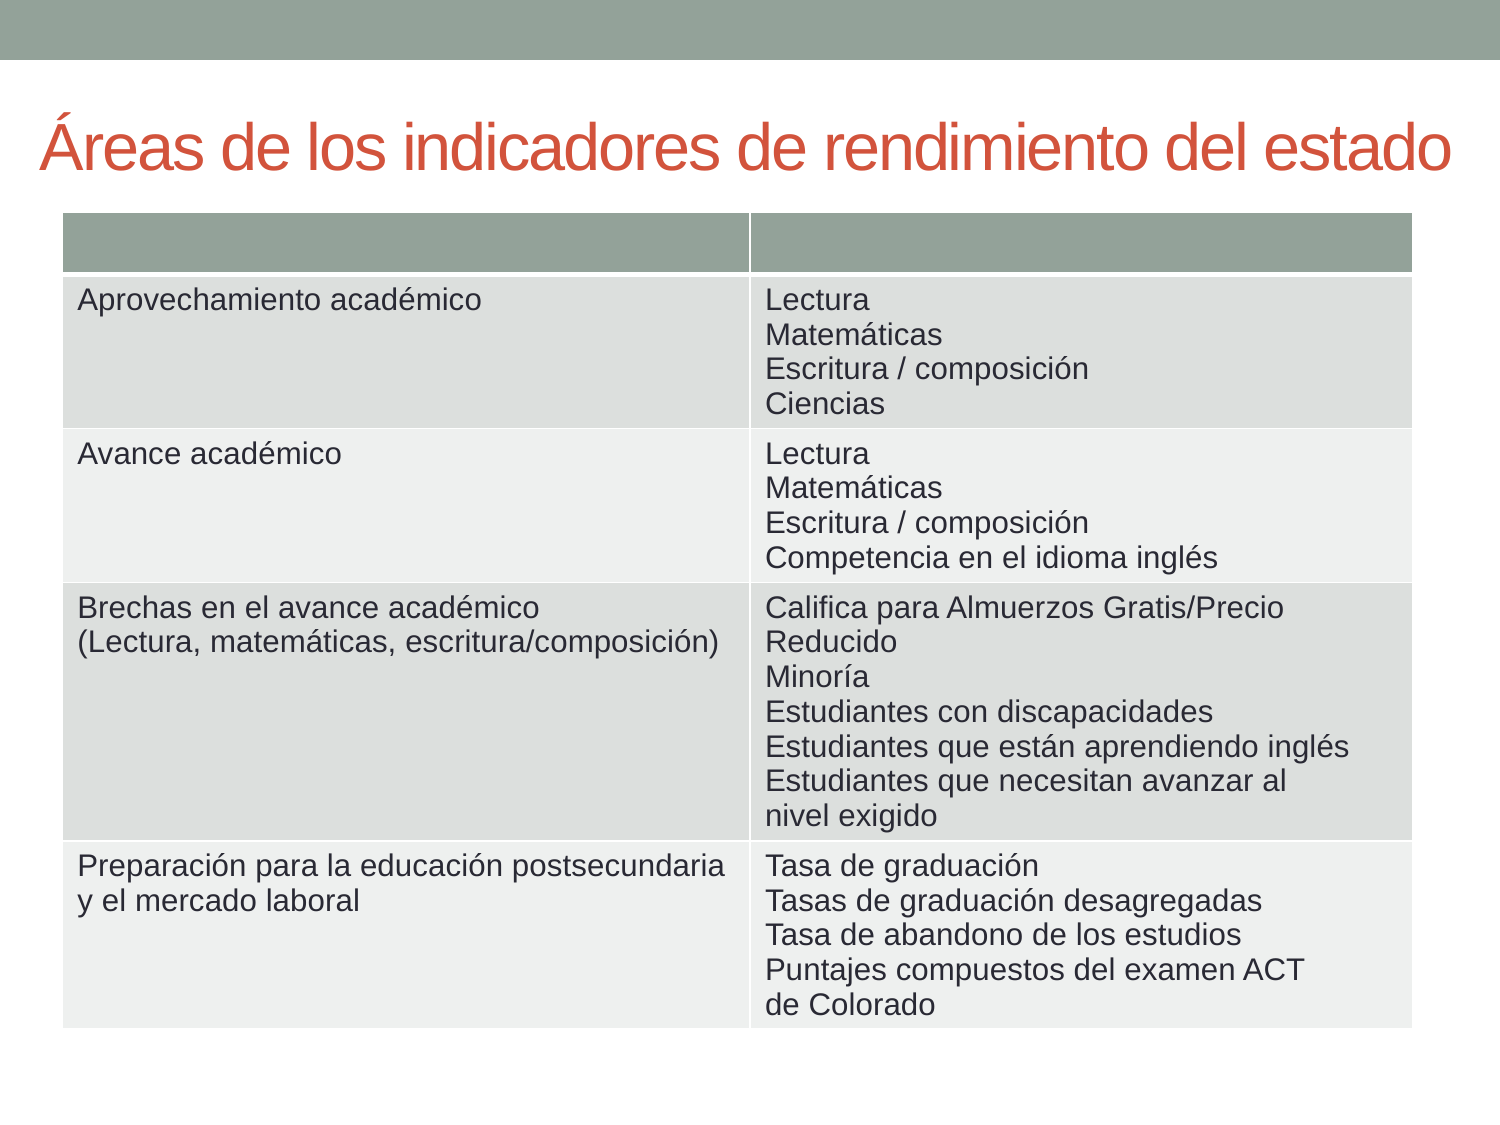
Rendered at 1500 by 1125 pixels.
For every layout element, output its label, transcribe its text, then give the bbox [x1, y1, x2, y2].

table_cell Aprovechamiento académico [63, 277, 749, 428]
table_cell Preparación para la educación postsecundaria y el mercado laboral [63, 842, 749, 1028]
table_cell Tasa de graduación Tasas de graduación desagregadas Tasa de abandono de los estudios Puntajes compuestos del examen ACT de Colorado [751, 842, 1412, 1028]
table_cell Califica para Almuerzos Gratis/Precio Reducido Minoría Estudiantes con discapacidades Estudiantes que están aprendiendo inglés Estudiantes que necesitan avanzar al nivel exigido [751, 583, 1412, 840]
table_header [63, 213, 749, 272]
table_header [751, 213, 1412, 272]
table_cell Lectura Matemáticas Escritura / composición Ciencias [751, 277, 1412, 428]
table_cell Lectura Matemáticas Escritura / composición Competencia en el idioma inglés [751, 429, 1412, 582]
title Áreas de los indicadores de rendimiento del estado [24, 75, 1475, 213]
table_cell Avance académico [63, 429, 749, 582]
table_cell Brechas en el avance académico (Lectura, matemáticas, escritura/composición) [63, 583, 749, 840]
